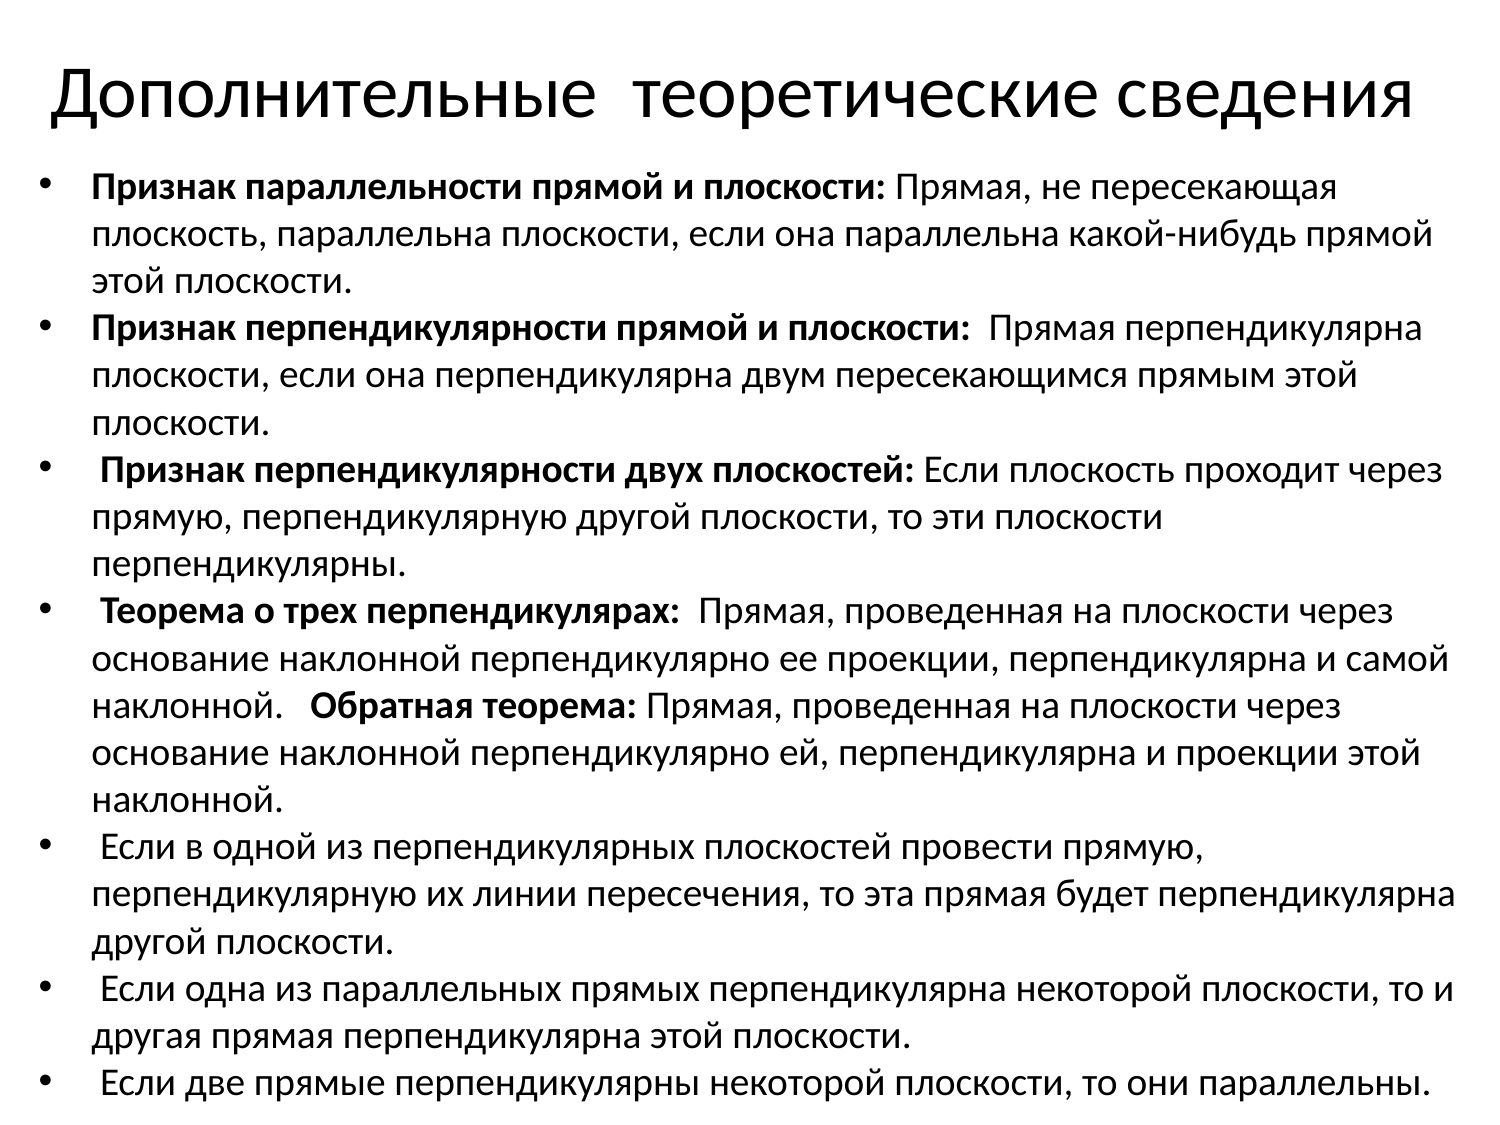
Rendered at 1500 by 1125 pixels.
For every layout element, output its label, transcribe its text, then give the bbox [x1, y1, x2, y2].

text_box Дополнительные теоретические сведения [35, 35, 1454, 140]
list Признак параллельности прямой и плоскости: Прямая, не пересекающая плоскость, параллельна плоскости, если она параллельна какой-нибудь прямой этой плоскости. Признак перпендикулярности прямой и плоскости: Прямая перпендикулярна плоскости, если она перпендикулярна двум пересекающимся прямым этой плоскости. Признак перпендикулярности двух плоскостей: Если плоскость проходит через прямую, перпендикулярную другой плоскости, то эти плоскости перпендикулярны. Теорема о трех перпендикулярах: Прямая, проведенная на плоскости через основание наклонной перпендикулярно ее проекции, перпендикулярна и самой наклонной. Обратная теорема: Прямая, проведенная на плоскости через основание наклонной перпендикулярно ей, перпендикулярна и проекции этой наклонной. Если в одной из перпендикулярных плоскостей провести прямую, перпендикулярную их линии пересечения, то эта прямая будет перпендикулярна другой плоскости. Если одна из параллельных прямых перпендикулярна некоторой плоскости, то и другая прямая перпендикулярна этой плоскости. Если две прямые перпендикулярны некоторой плоскости, то они параллельны. [23, 152, 1500, 1125]
